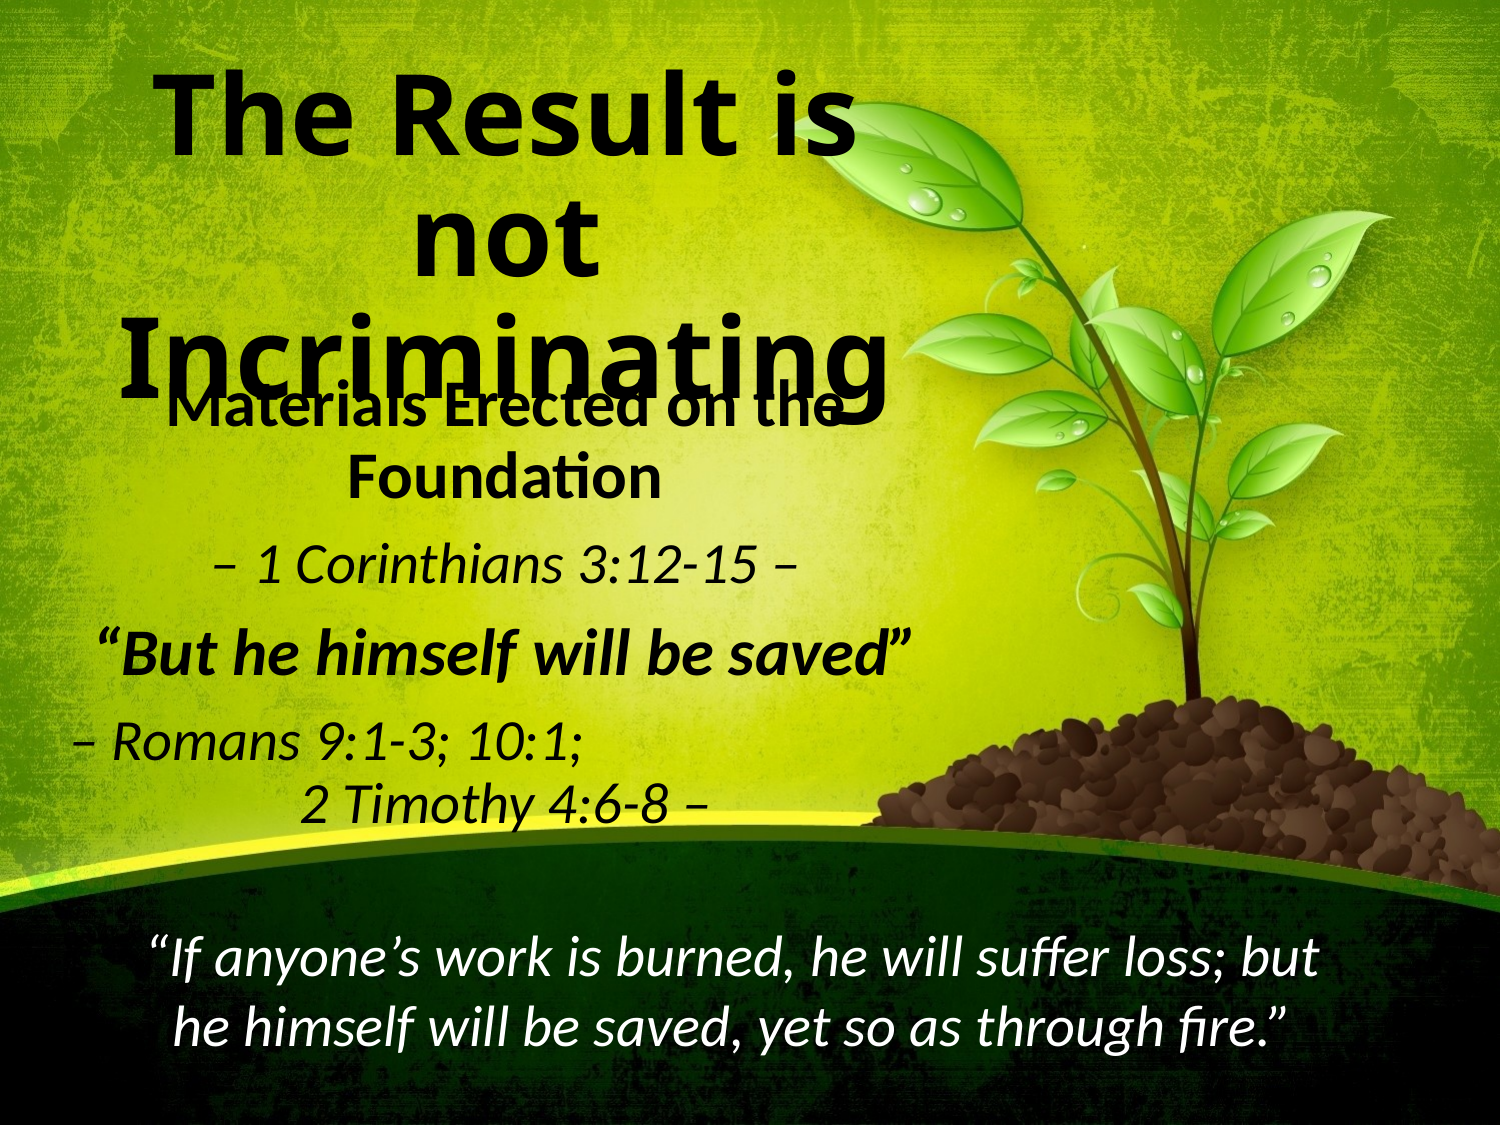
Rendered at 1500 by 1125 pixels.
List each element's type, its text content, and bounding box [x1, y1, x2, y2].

list Materials Erected on the Foundation – 1 Corinthians 3:12-15 – “But he himself will be saved” – Romans 9:1-3; 10:1; 2 Timothy 4:6-8 – [35, 260, 977, 975]
picture [0, 0, 1500, 1125]
text_box “If anyone’s work is burned, he will suffer loss; but he himself will be saved, yet so as through fire.” [104, 910, 1361, 1066]
title The Result is not Incriminating [69, 131, 943, 260]
